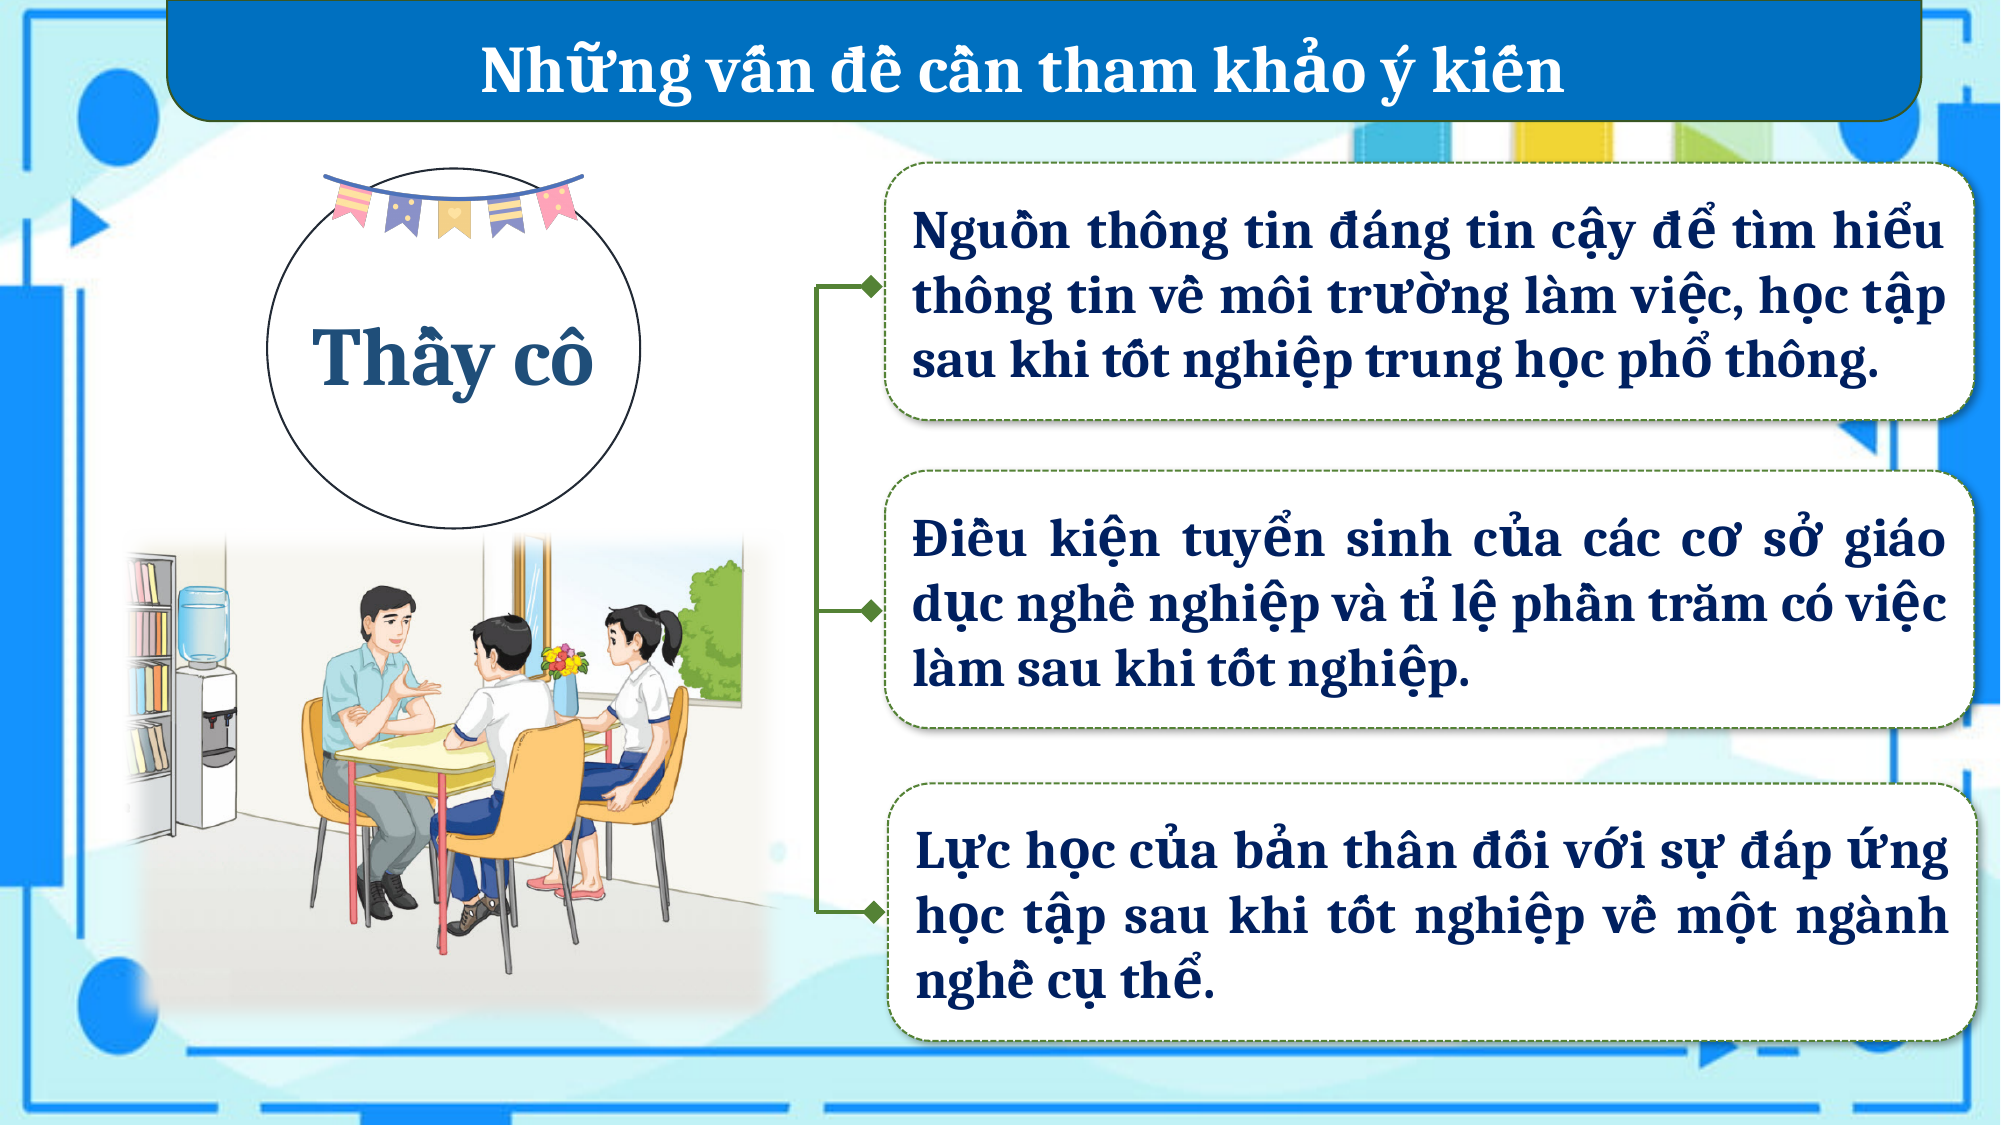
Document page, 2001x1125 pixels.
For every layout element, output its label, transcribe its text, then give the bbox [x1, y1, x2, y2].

picture [0, 0, 2001, 1125]
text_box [267, 168, 641, 528]
text_box Lực học của bản thân đối với sự đáp ứng học tập sau khi tốt nghiệp về một ngành nghề cụ thể. [886, 782, 1979, 1042]
text_box Nguồn thông tin đáng tin cậy để tìm hiểu thông tin về môi trường làm việc, học tập sau khi tốt nghiệp trung học phổ thông. [883, 161, 1976, 422]
text_box Điều kiện tuyển sinh của các cơ sở giáo dục nghề nghiệp và tỉ lệ phần trăm có việc làm sau khi tốt nghiệp. [883, 469, 1976, 730]
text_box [167, 0, 1922, 122]
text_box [816, 286, 874, 913]
